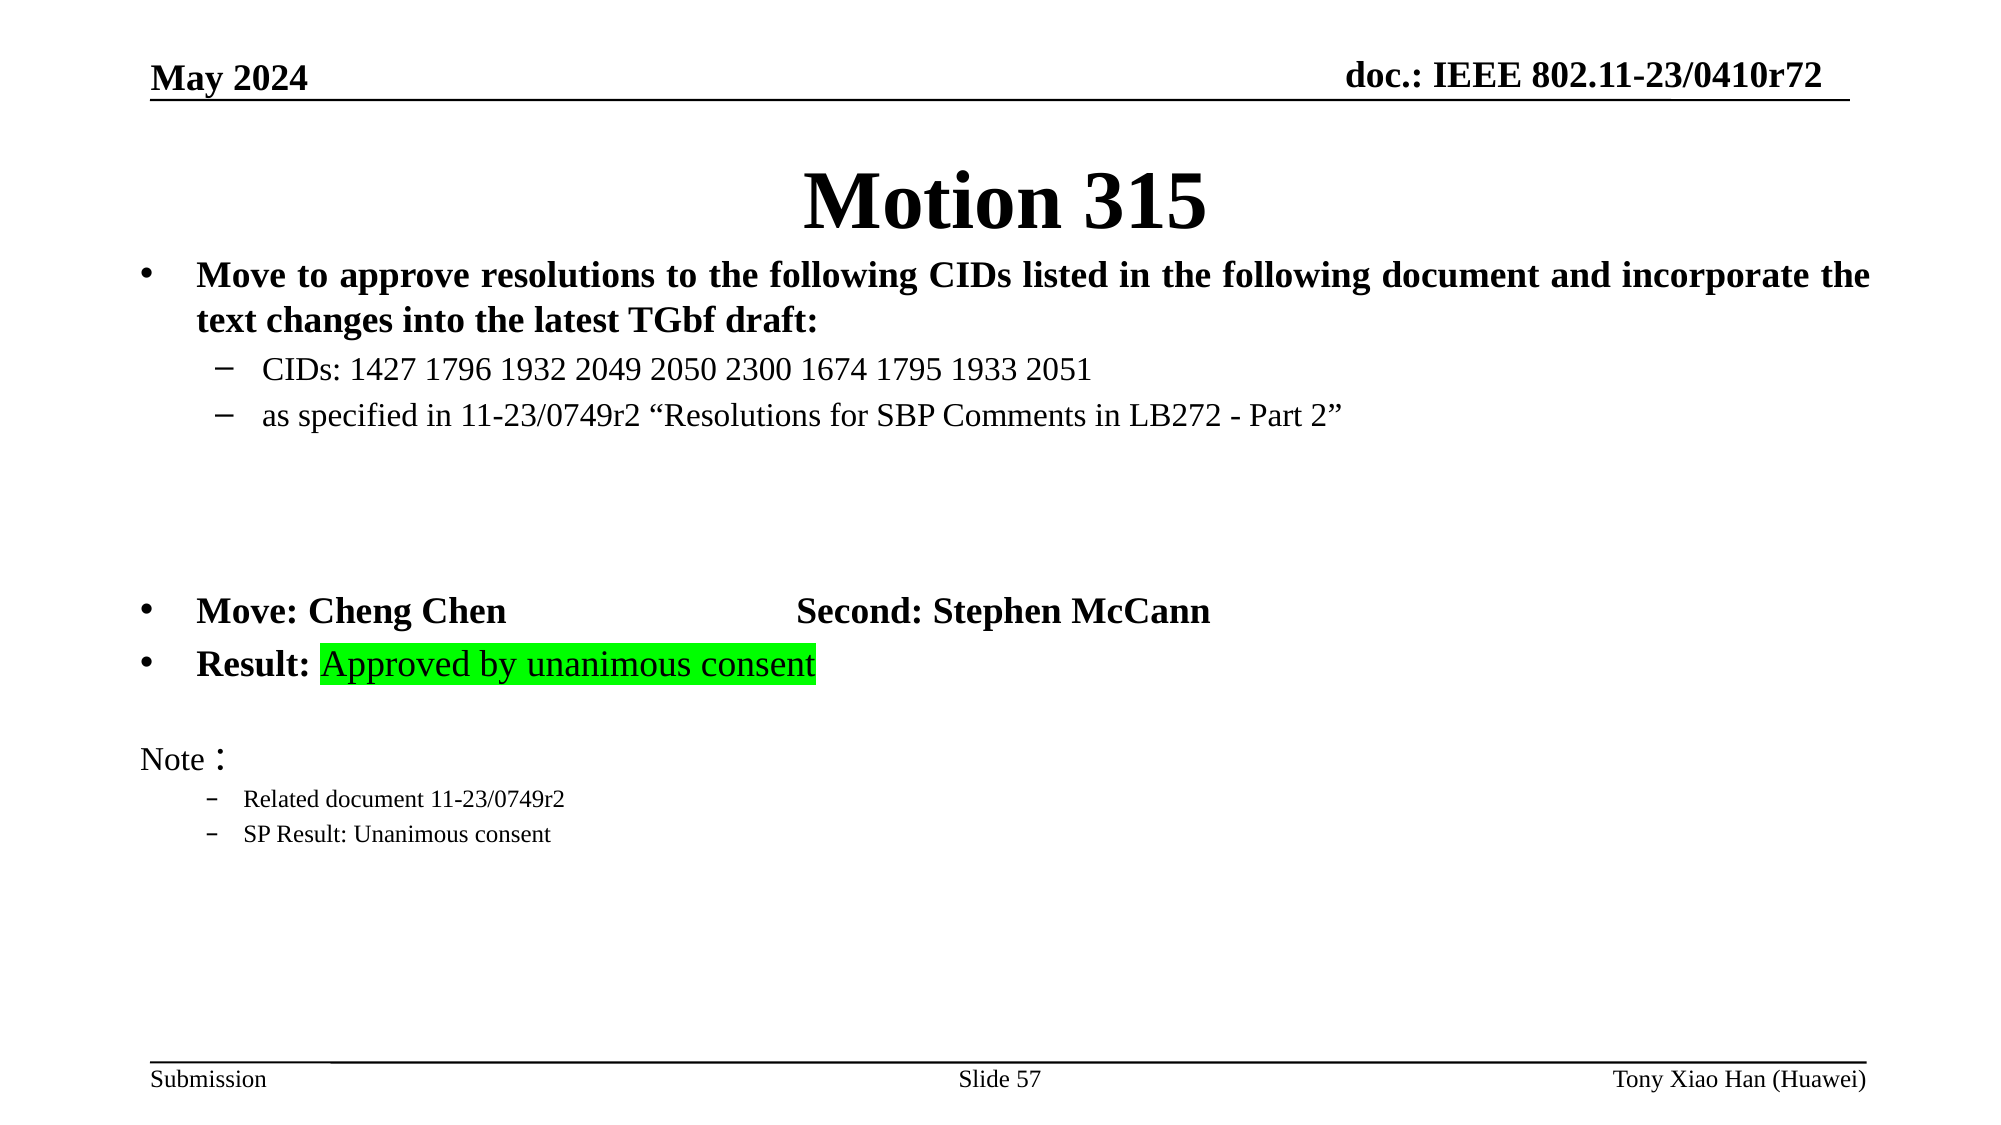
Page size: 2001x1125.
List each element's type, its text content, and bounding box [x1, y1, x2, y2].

text_box Motion 315 [368, 137, 1644, 212]
text_box Move to approve resolutions to the following CIDs listed in the following document and incorporate the text changes into the latest TGbf draft: CIDs: 1427 1796 1932 2049 2050 2300 1674 1795 1933 2051 as specified in 11-23/0749r2 “Resolutions for SBP Comments in LB272 - Part 2” Move: Cheng Chen Second: Stephen McCann Result: Approved by unanimous consent Note： Related document 11-23/0749r2 SP Result: Unanimous consent [125, 212, 1888, 900]
